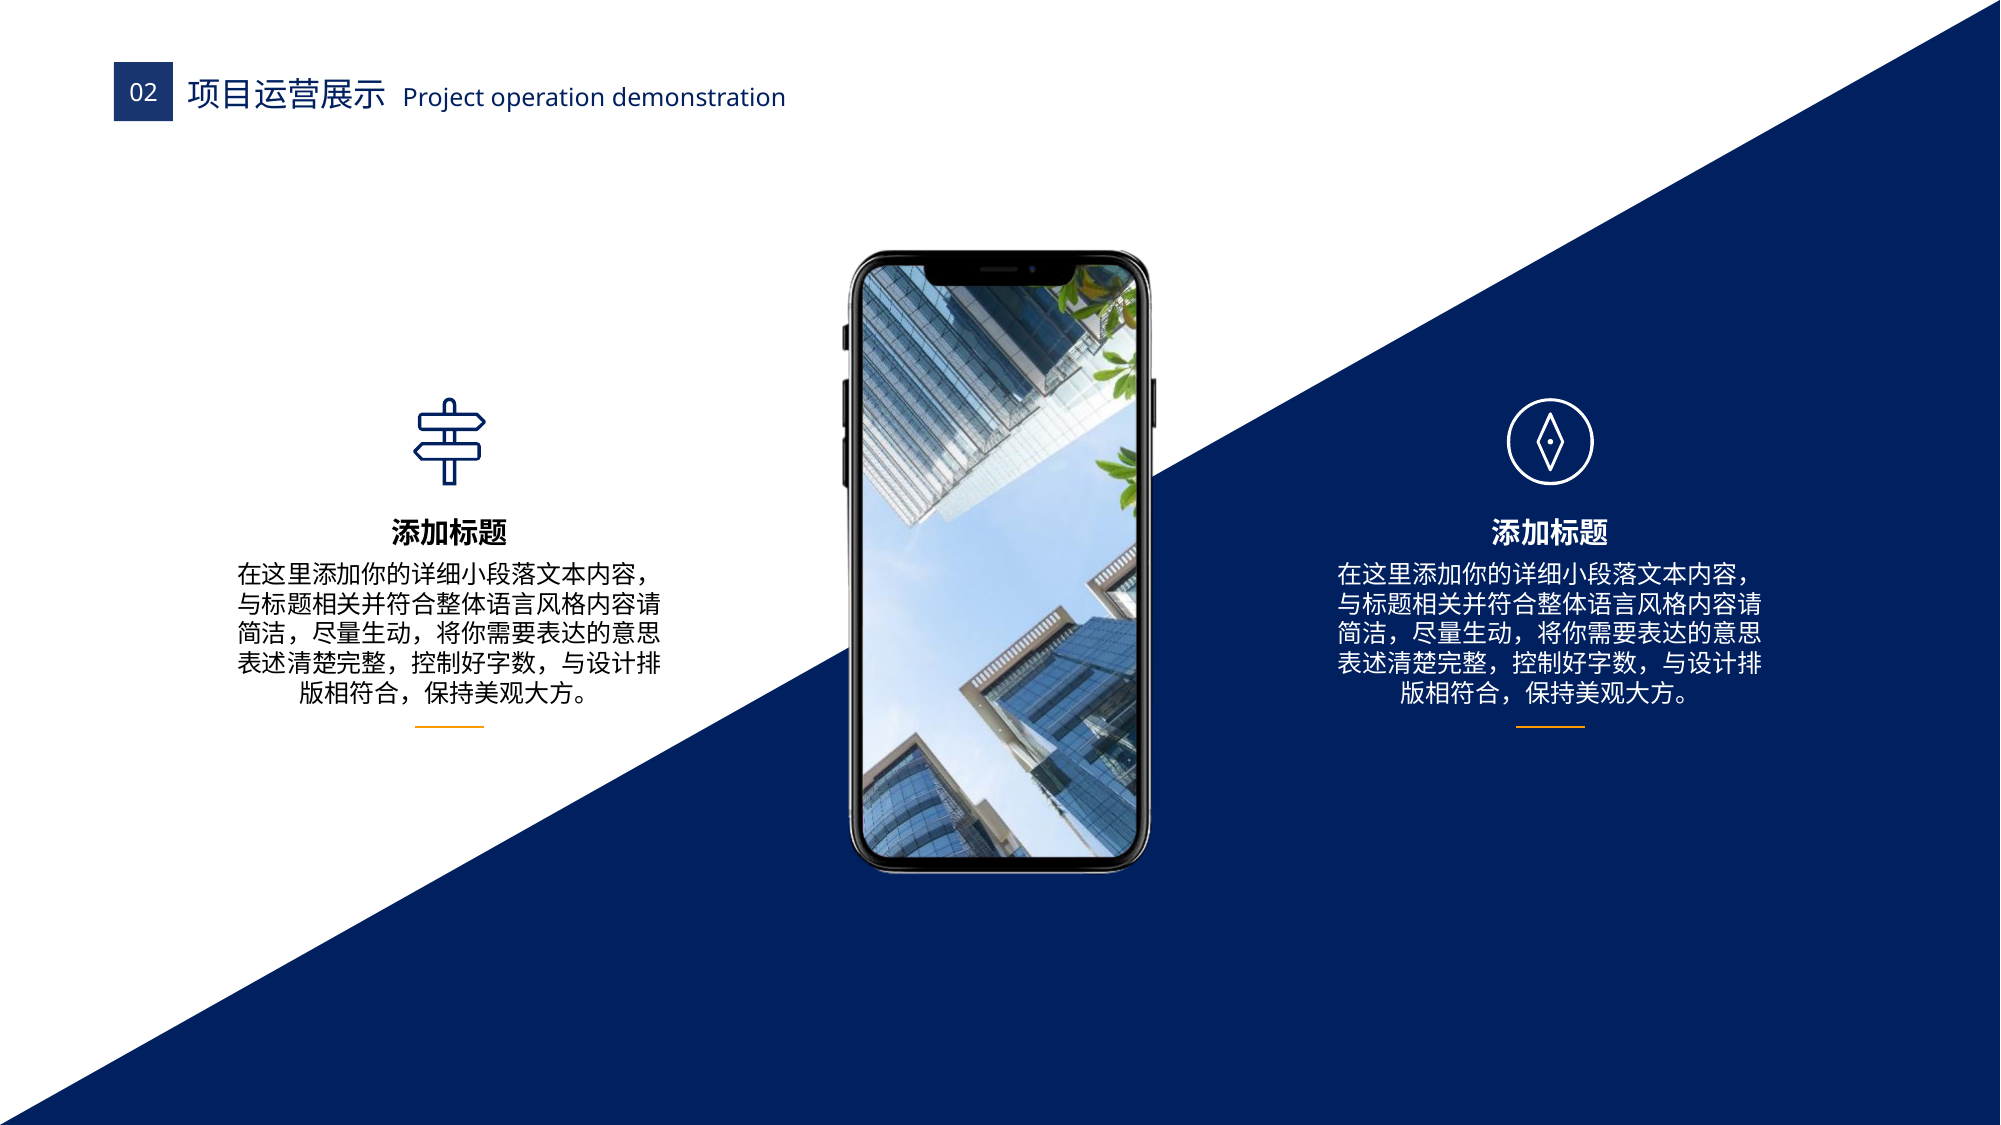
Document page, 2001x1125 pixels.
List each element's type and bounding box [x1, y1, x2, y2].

text_box [211, 397, 688, 718]
text_box [792, 219, 1208, 906]
text_box [0, 0, 2000, 1125]
text_box [1312, 398, 1789, 718]
